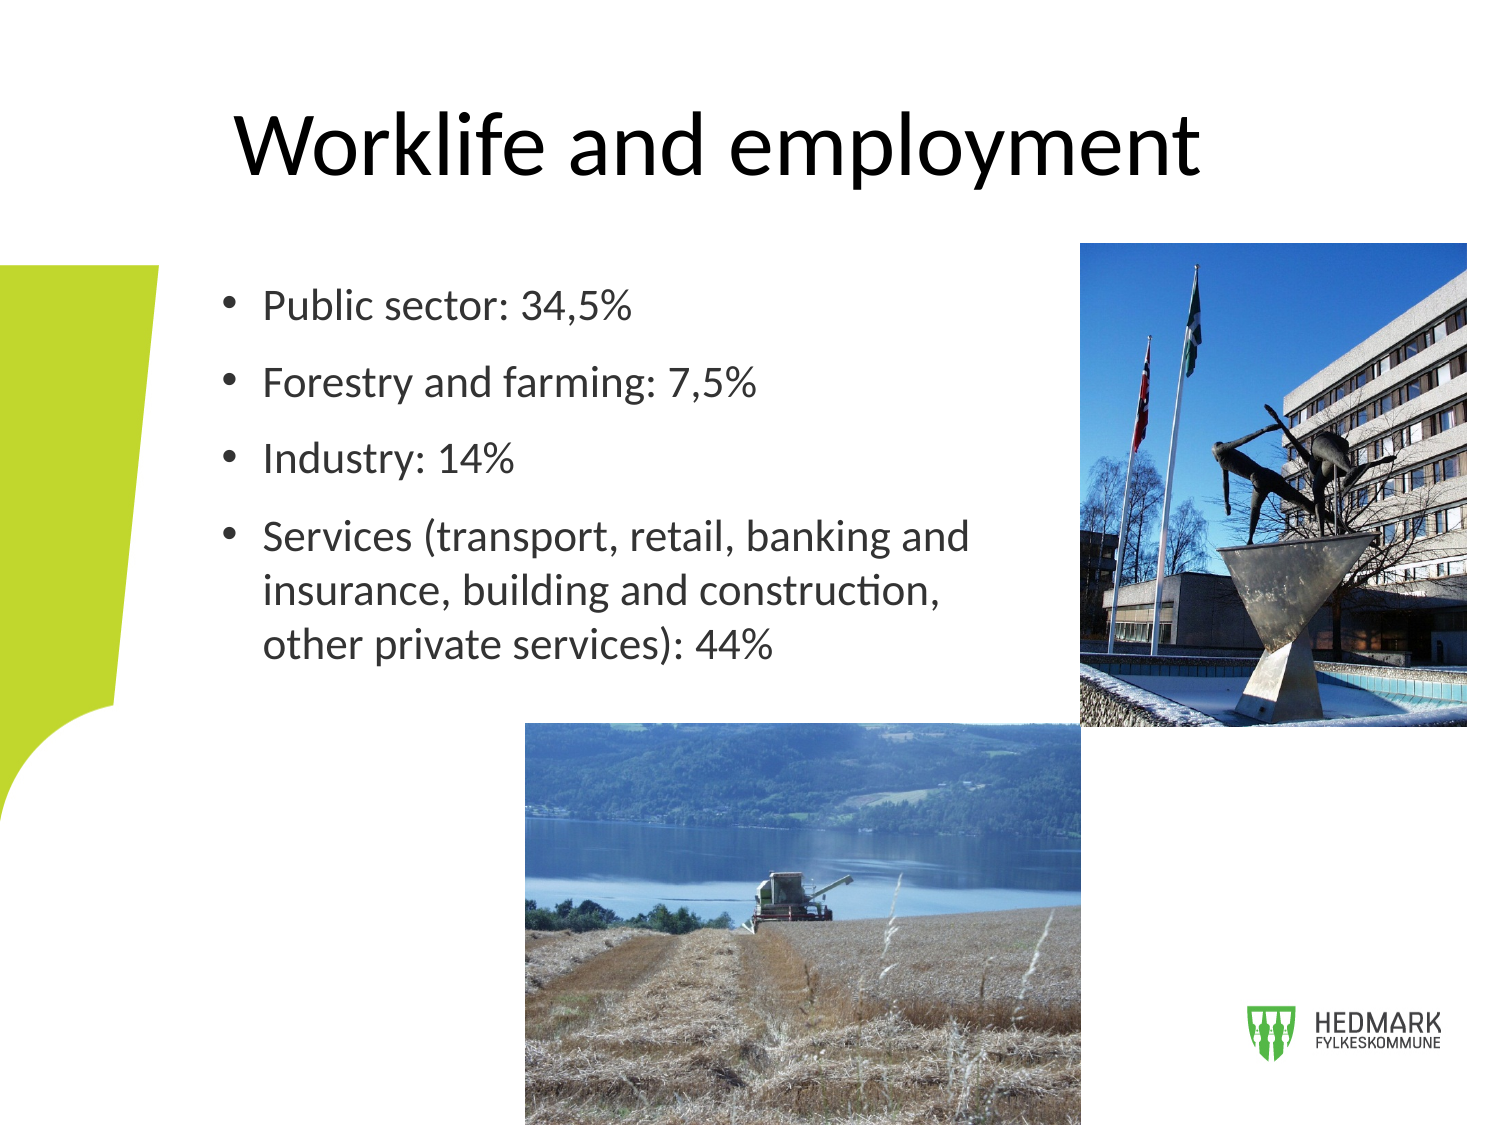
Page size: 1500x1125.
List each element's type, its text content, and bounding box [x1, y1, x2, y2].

list Public sector: 34,5% Forestry and farming: 7,5% Industry: 14% Services (transport, retail, banking and insurance, building and construction, other private services): 44% [206, 267, 987, 727]
picture [0, 0, 1500, 1125]
title Worklife and employment [218, 45, 1436, 233]
